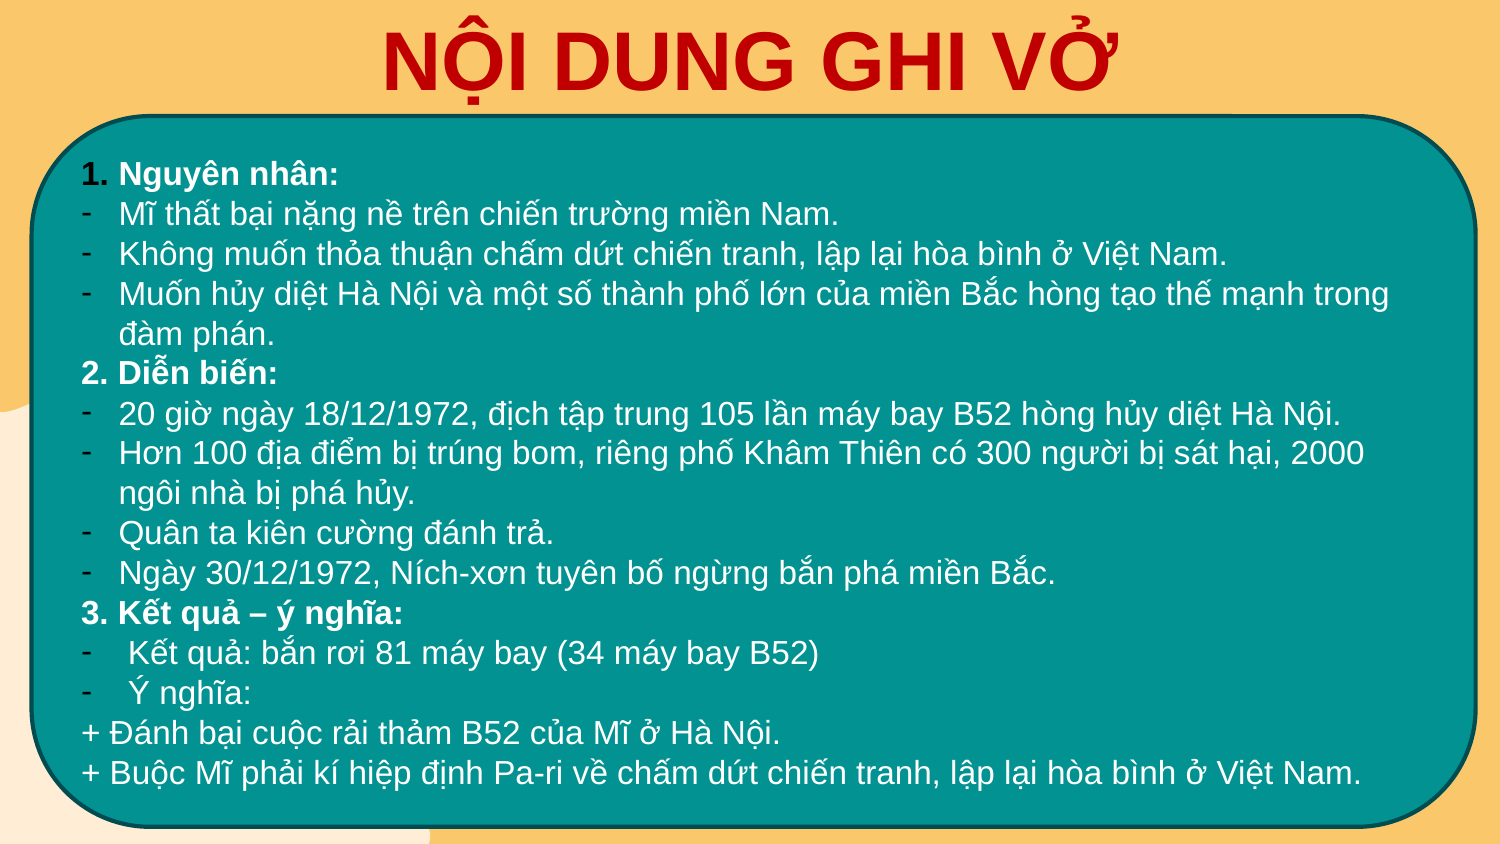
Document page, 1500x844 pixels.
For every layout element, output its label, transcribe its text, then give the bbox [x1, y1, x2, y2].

text_box NỘI DUNG GHI VỞ [366, 0, 1134, 115]
text_box Nguyên nhân: Mĩ thất bại nặng nề trên chiến trường miền Nam. Không muốn thỏa thuận chấm dứt chiến tranh, lập lại hòa bình ở Việt Nam. Muốn hủy diệt Hà Nội và một số thành phố lớn của miền Bắc hòng tạo thế mạnh trong đàm phán. 2. Diễn biến: 20 giờ ngày 18/12/1972, địch tập trung 105 lần máy bay B52 hòng hủy diệt Hà Nội. Hơn 100 địa điểm bị trúng bom, riêng phố Khâm Thiên có 300 người bị sát hại, 2000 ngôi nhà bị phá hủy. Quân ta kiên cường đánh trả. Ngày 30/12/1972, Ních-xơn tuyên bố ngừng bắn phá miền Bắc. 3. Kết quả – ý nghĩa: Kết quả: bắn rơi 81 máy bay (34 máy bay B52) Ý nghĩa: + Đánh bại cuộc rải thảm B52 của Mĩ ở Hà Nội. + Buộc Mĩ phải kí hiệp định Pa-ri về chấm dứt chiến tranh, lập lại hòa bình ở Việt Nam. [29, 113, 1478, 829]
